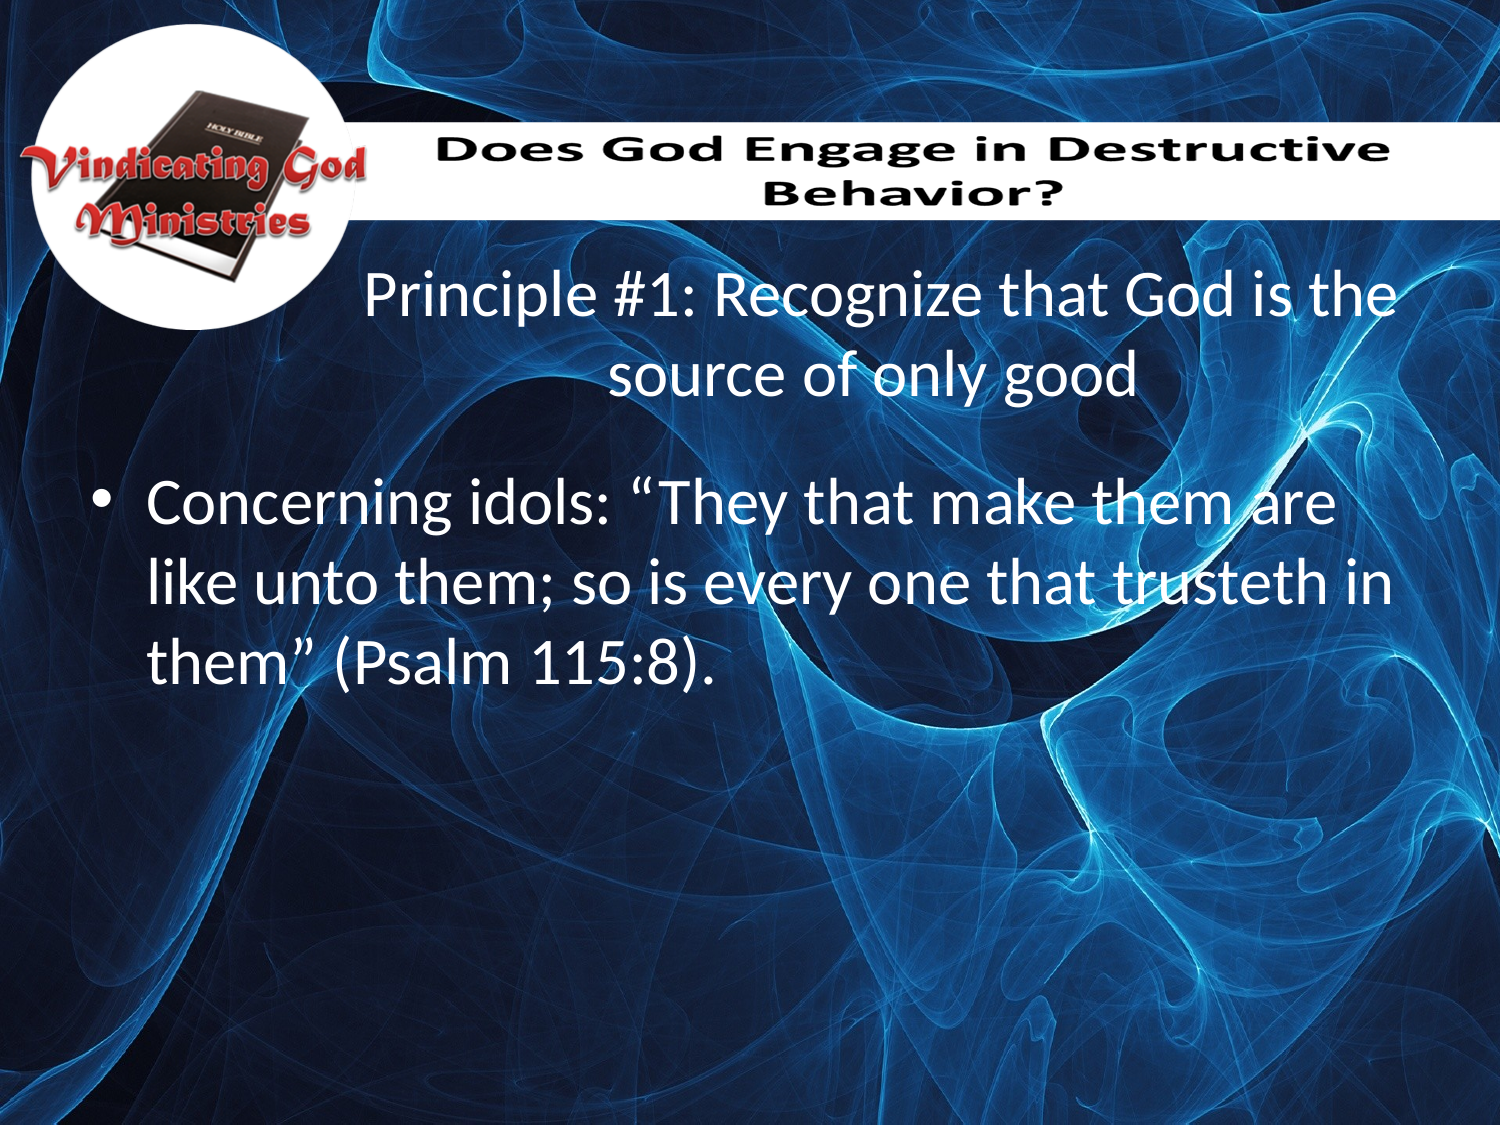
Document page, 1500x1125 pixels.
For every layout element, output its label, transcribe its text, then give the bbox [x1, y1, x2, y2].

picture [0, 0, 1500, 1125]
title Principle #1: Recognize that God is the source of only good [337, 248, 1425, 412]
list Concerning idols: “They that make them are like unto them; so is every one that trusteth in them” (Psalm 115:8). [75, 450, 1425, 1105]
